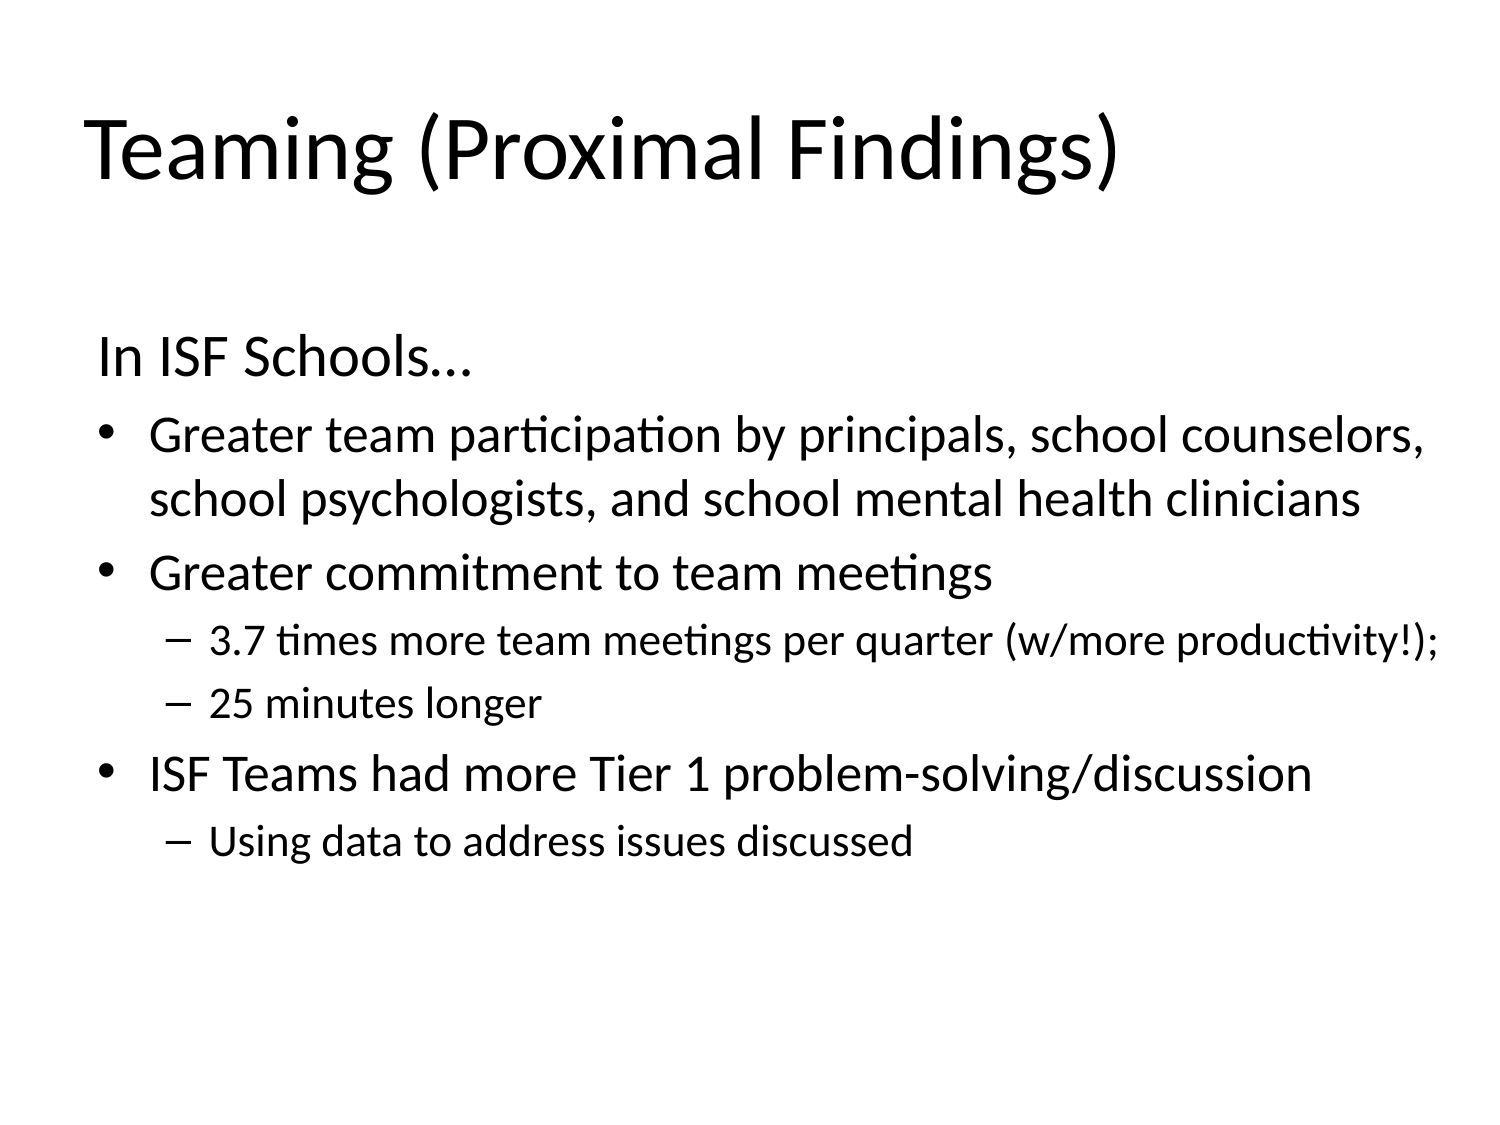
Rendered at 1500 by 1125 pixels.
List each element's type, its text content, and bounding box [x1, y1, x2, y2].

title Teaming (Proximal Findings) [58, 31, 1166, 256]
list In ISF Schools… Greater team participation by principals, school counselors, school psychologists, and school mental health clinicians Greater commitment to team meetings 3.7 times more team meetings per quarter (w/more productivity!); 25 minutes longer ISF Teams had more Tier 1 problem-solving/discussion Using data to address issues discussed [82, 308, 1459, 977]
